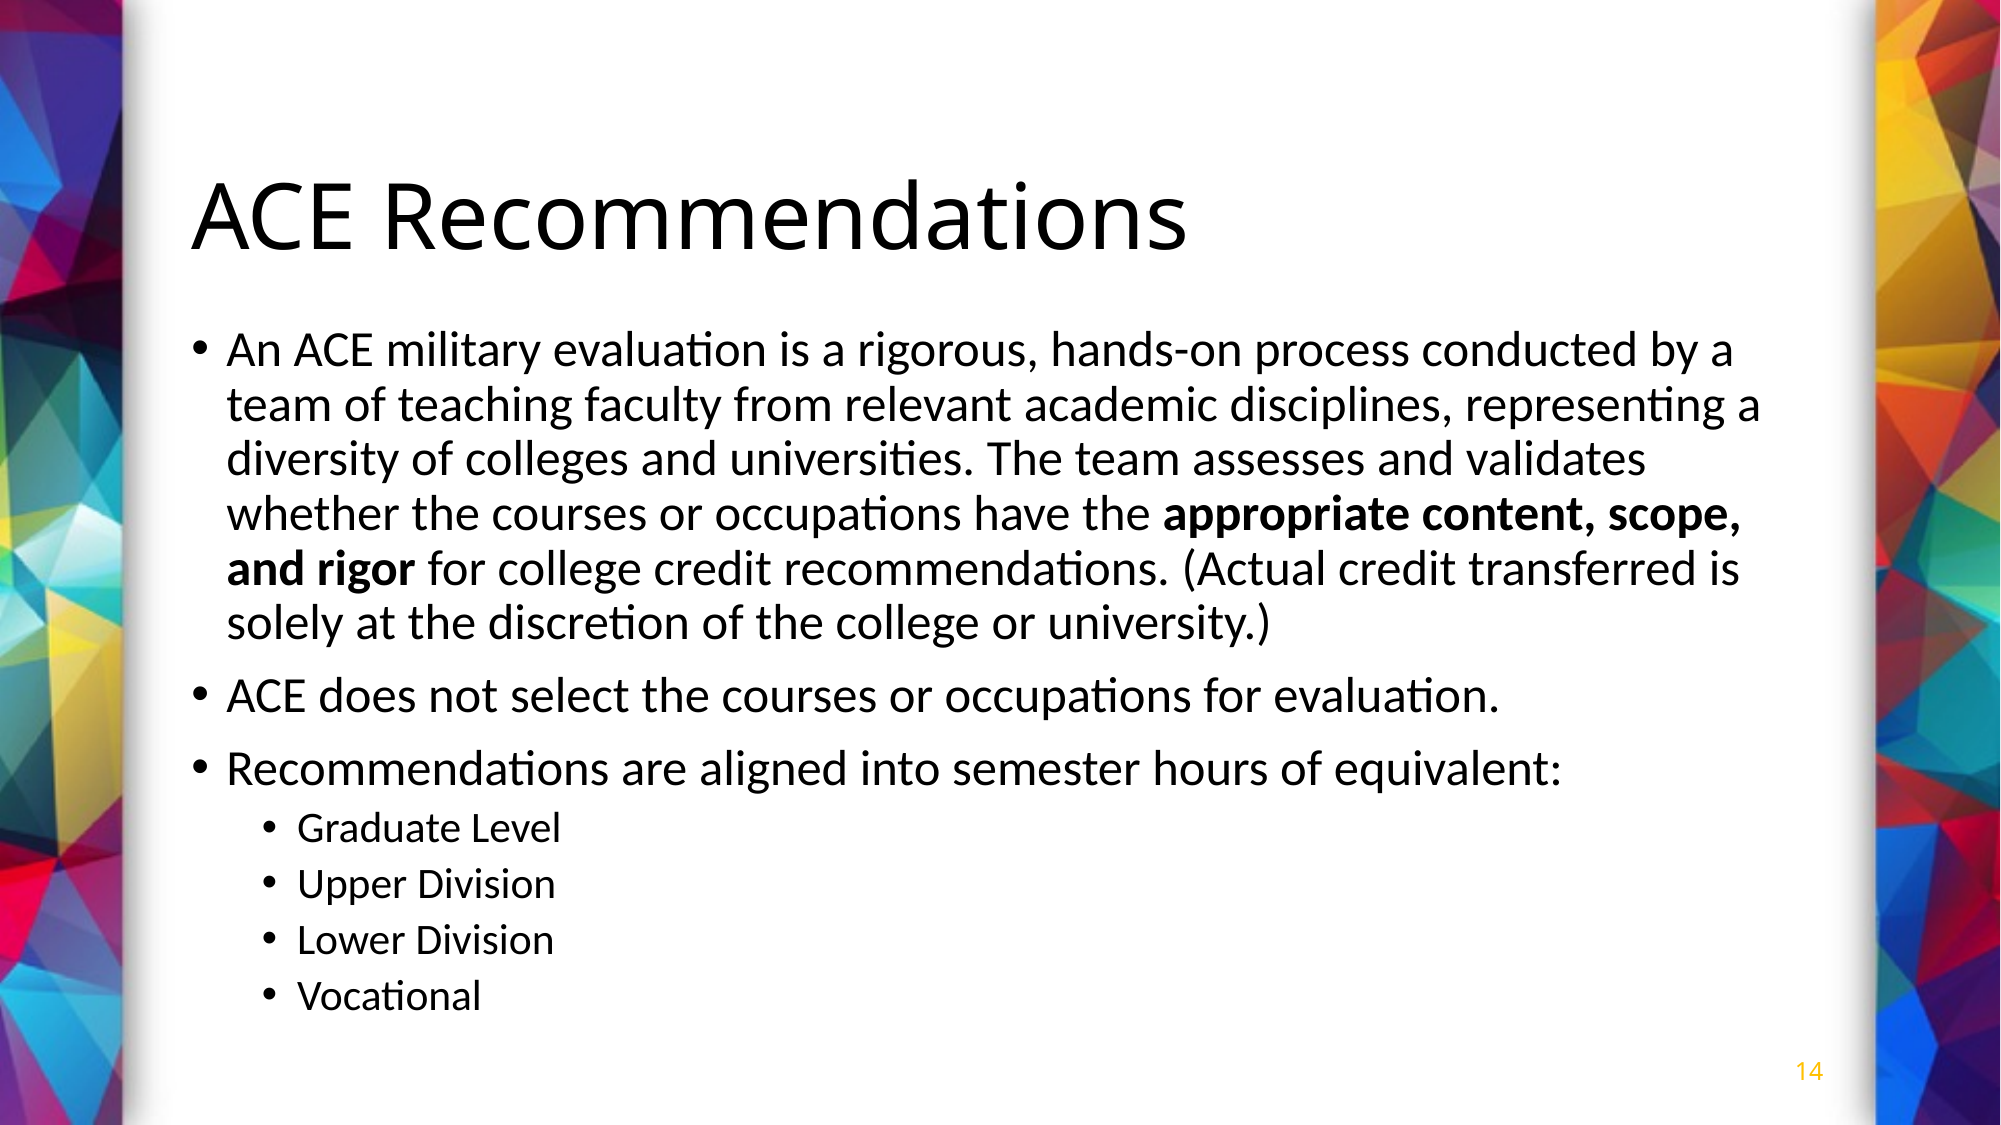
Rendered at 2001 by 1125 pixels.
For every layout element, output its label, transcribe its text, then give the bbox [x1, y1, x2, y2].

list An ACE military evaluation is a rigorous, hands-on process conducted by a team of teaching faculty from relevant academic disciplines, representing a diversity of colleges and universities. The team assesses and validates whether the courses or occupations have the appropriate content, scope, and rigor for college credit recommendations. (Actual credit transferred is solely at the discretion of the college or university.) ACE does not select the courses or occupations for evaluation. Recommendations are aligned into semester hours of equivalent: Graduate Level Upper Division Lower Division Vocational [176, 315, 1827, 1029]
title ACE Recommendations [176, 59, 1827, 278]
